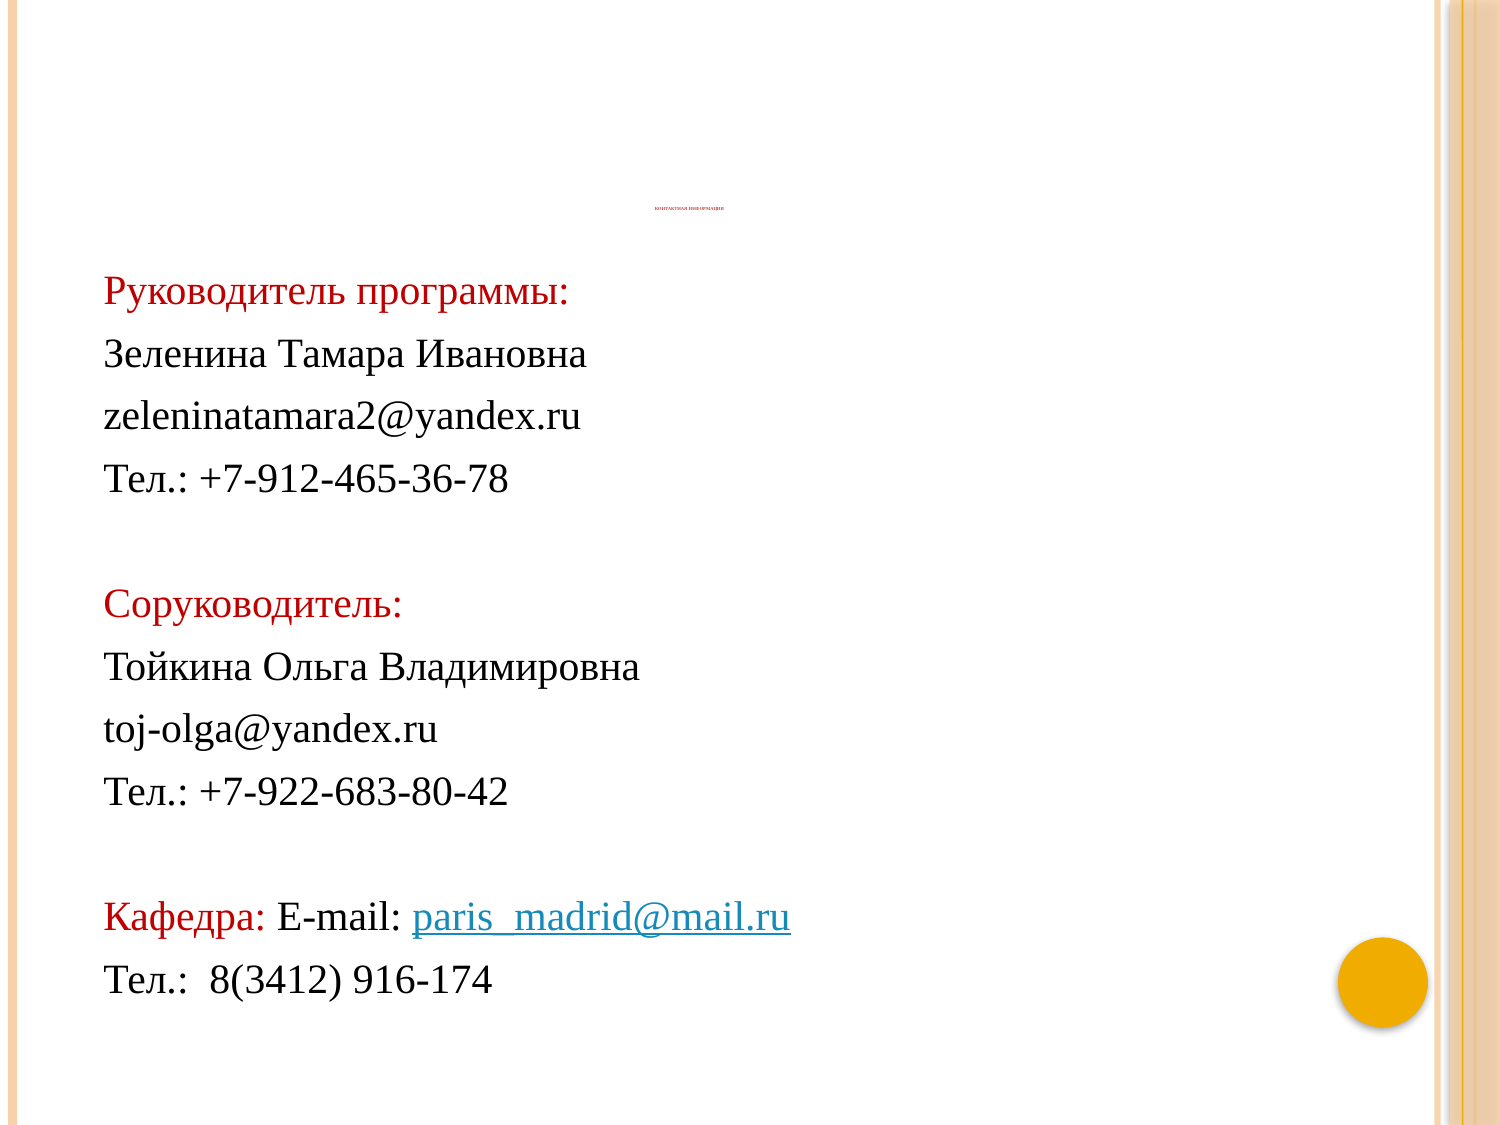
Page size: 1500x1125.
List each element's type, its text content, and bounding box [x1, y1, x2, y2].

list Руководитель программы: Зеленина Тамара Ивановна zeleninatamara2@yandex.ru Тел.: +7-912-465-36-78 Соруководитель: Тойкина Ольга Владимировна toj-olga@yandex.ru Тел.: +7-922-683-80-42 Кафедра: E-mail: paris_madrid@mail.ru Тел.: 8(3412) 916-174 [88, 255, 1314, 1055]
title Контактная информация [76, 30, 1302, 219]
